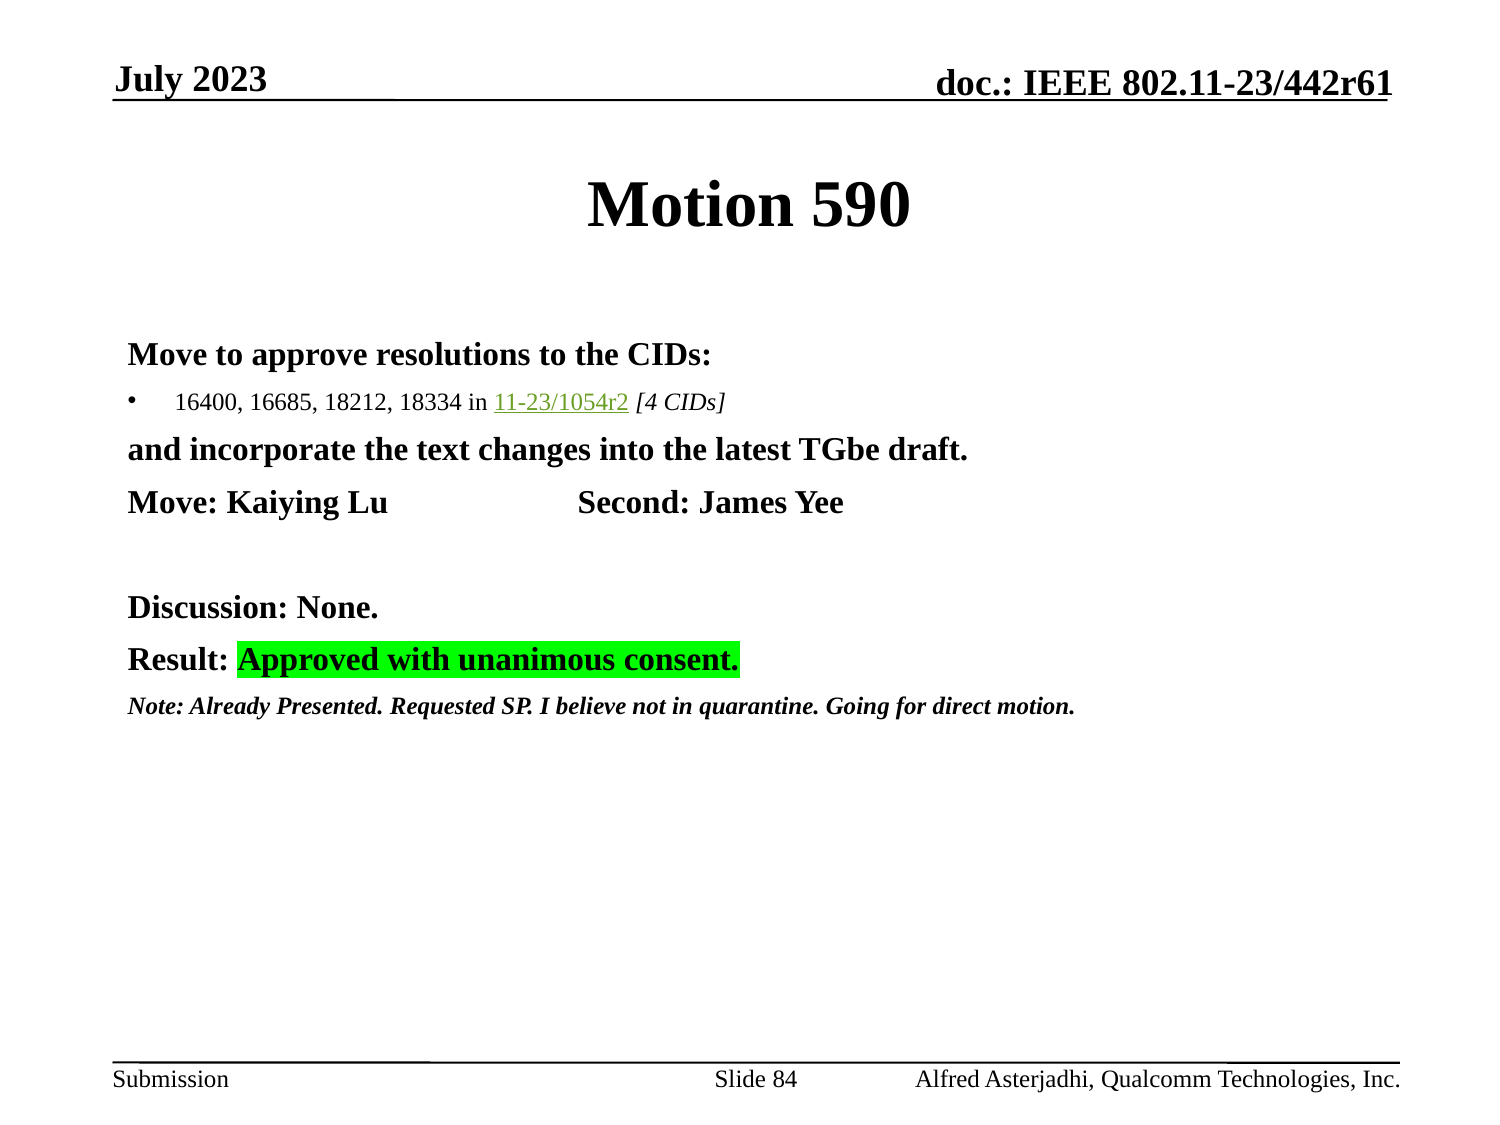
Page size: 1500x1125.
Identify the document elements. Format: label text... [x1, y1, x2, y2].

list Move to approve resolutions to the CIDs: 16400, 16685, 18212, 18334 in 11-23/1054r2 [4 CIDs] and incorporate the text changes into the latest TGbe draft. Move: Kaiying Lu Second: James Yee Discussion: None. Result: Approved with unanimous consent. Note: Already Presented. Requested SP. I believe not in quarantine. Going for direct motion. [112, 324, 1388, 1063]
slide_number Slide 84 [712, 1061, 800, 1123]
footer Alfred Asterjadhi, Qualcomm Technologies, Inc. [878, 1061, 1402, 1093]
title Motion 590 [112, 112, 1388, 288]
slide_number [114, 54, 423, 100]
